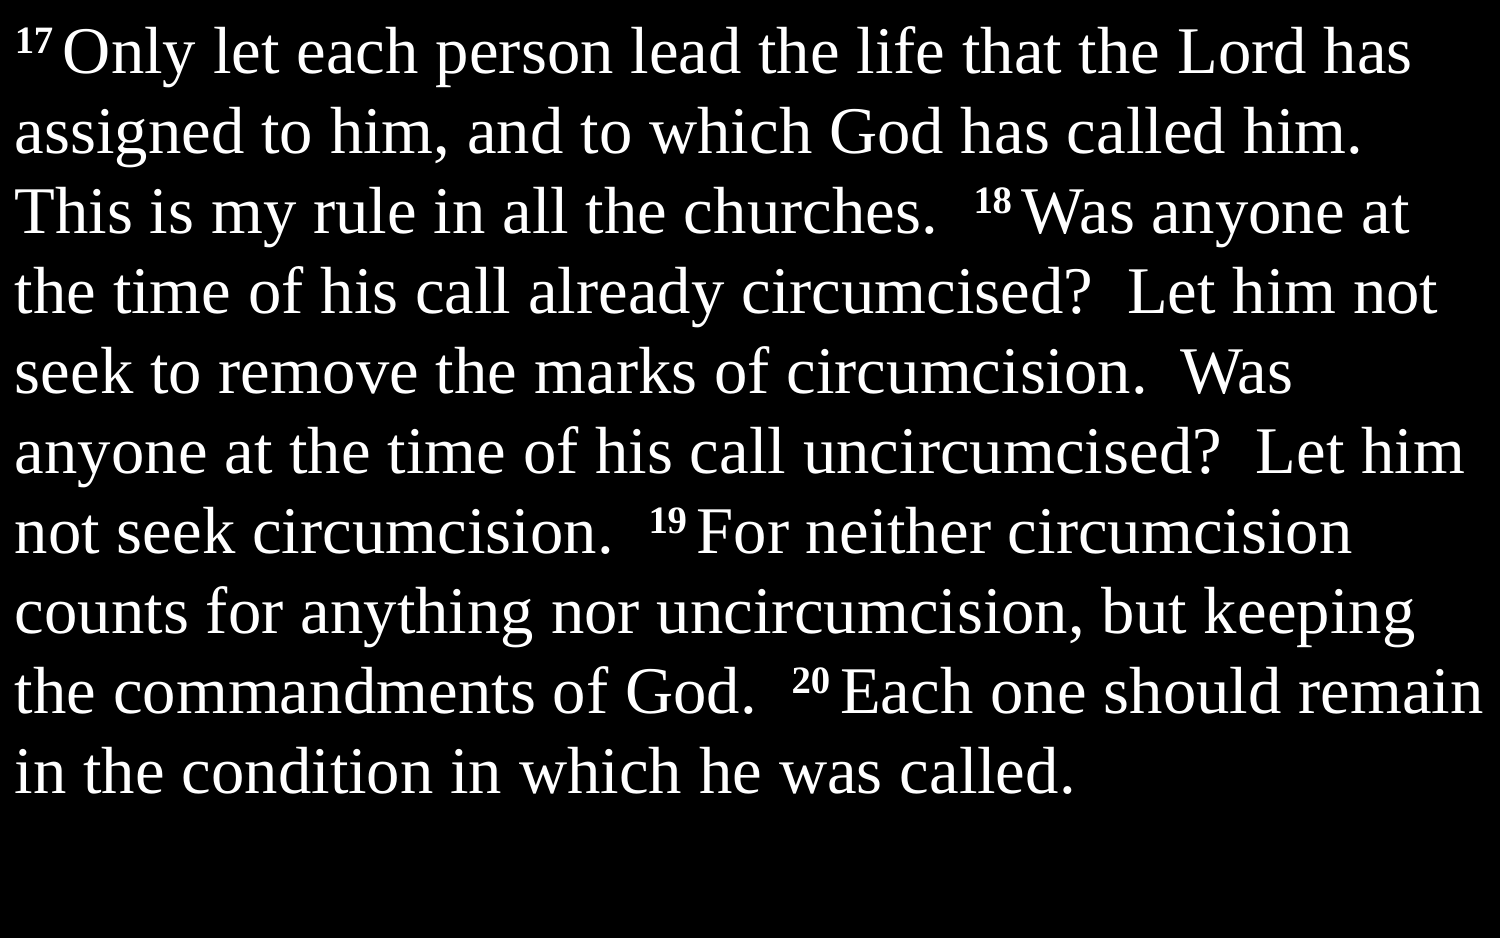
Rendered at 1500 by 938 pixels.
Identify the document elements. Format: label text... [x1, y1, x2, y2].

text_box 17 Only let each person lead the life that the Lord has assigned to him, and to which God has called him. This is my rule in all the churches. 18 Was anyone at the time of his call already circumcised? Let him not seek to remove the marks of circumcision. Was anyone at the time of his call uncircumcised? Let him not seek circumcision. 19 For neither circumcision counts for anything nor uncircumcision, but keeping the commandments of God. 20 Each one should remain in the condition in which he was called. [0, 0, 1500, 815]
